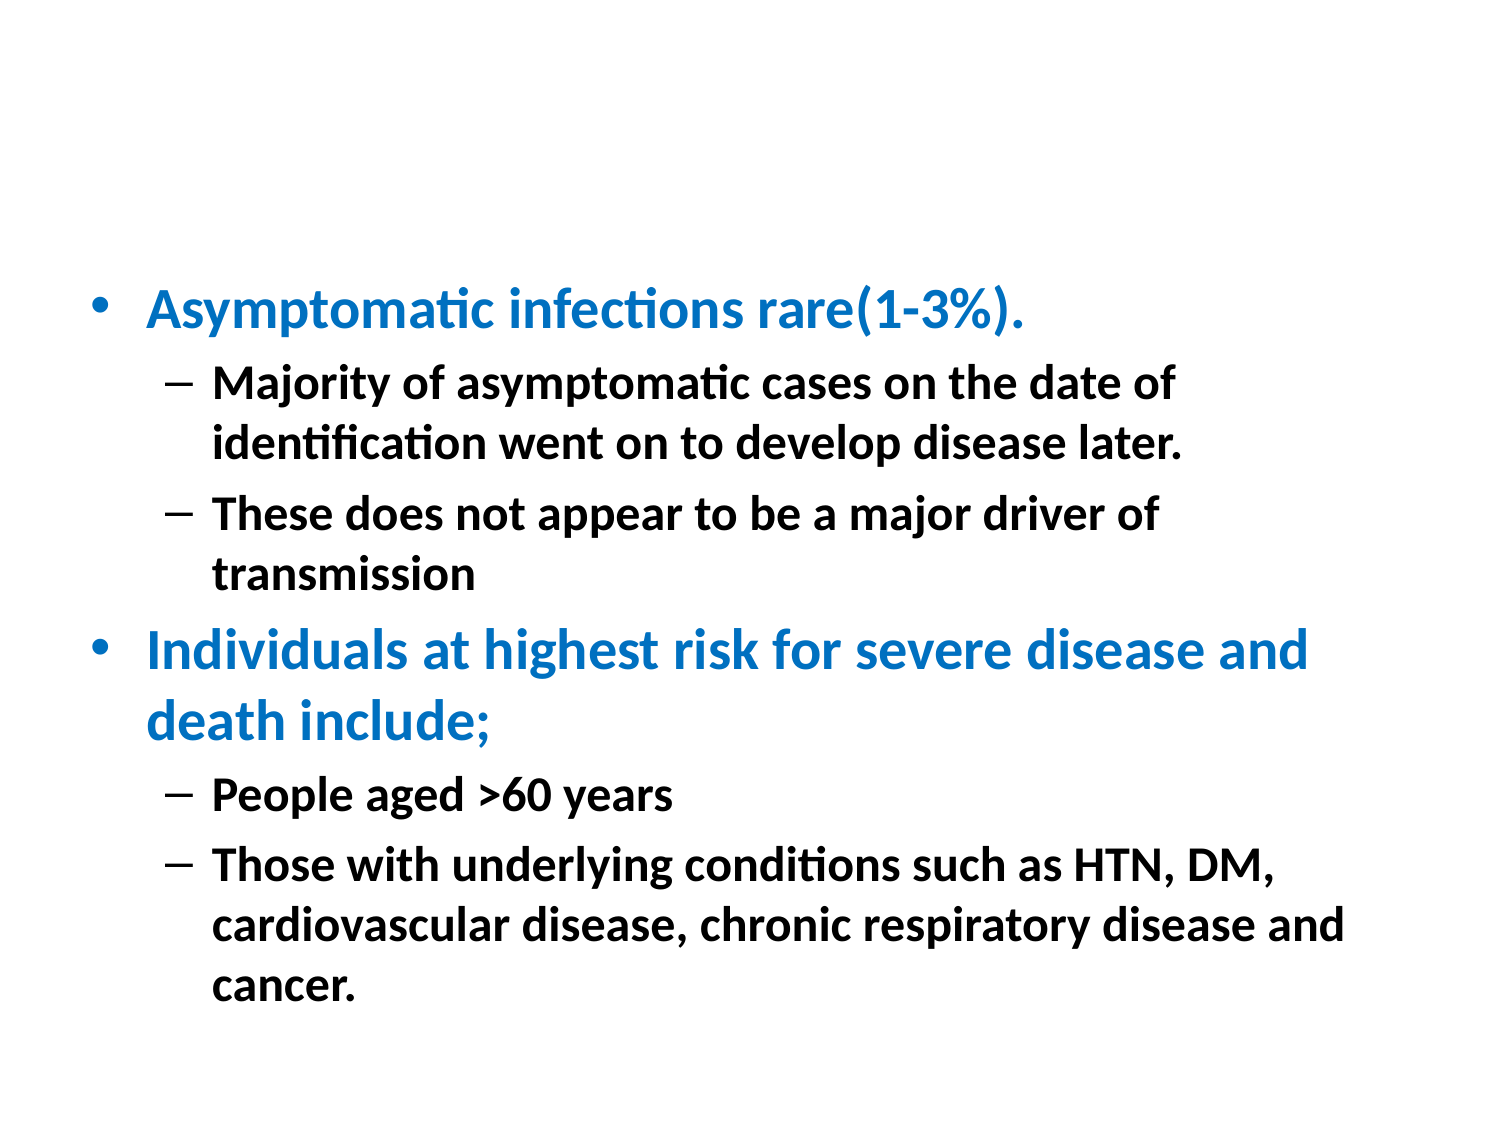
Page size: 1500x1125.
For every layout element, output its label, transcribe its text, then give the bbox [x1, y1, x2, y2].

list Asymptomatic infections rare(1-3%). Majority of asymptomatic cases on the date of identification went on to develop disease later. These does not appear to be a major driver of transmission Individuals at highest risk for severe disease and death include; People aged >60 years Those with underlying conditions such as HTN, DM, cardiovascular disease, chronic respiratory disease and cancer. [75, 262, 1425, 1059]
